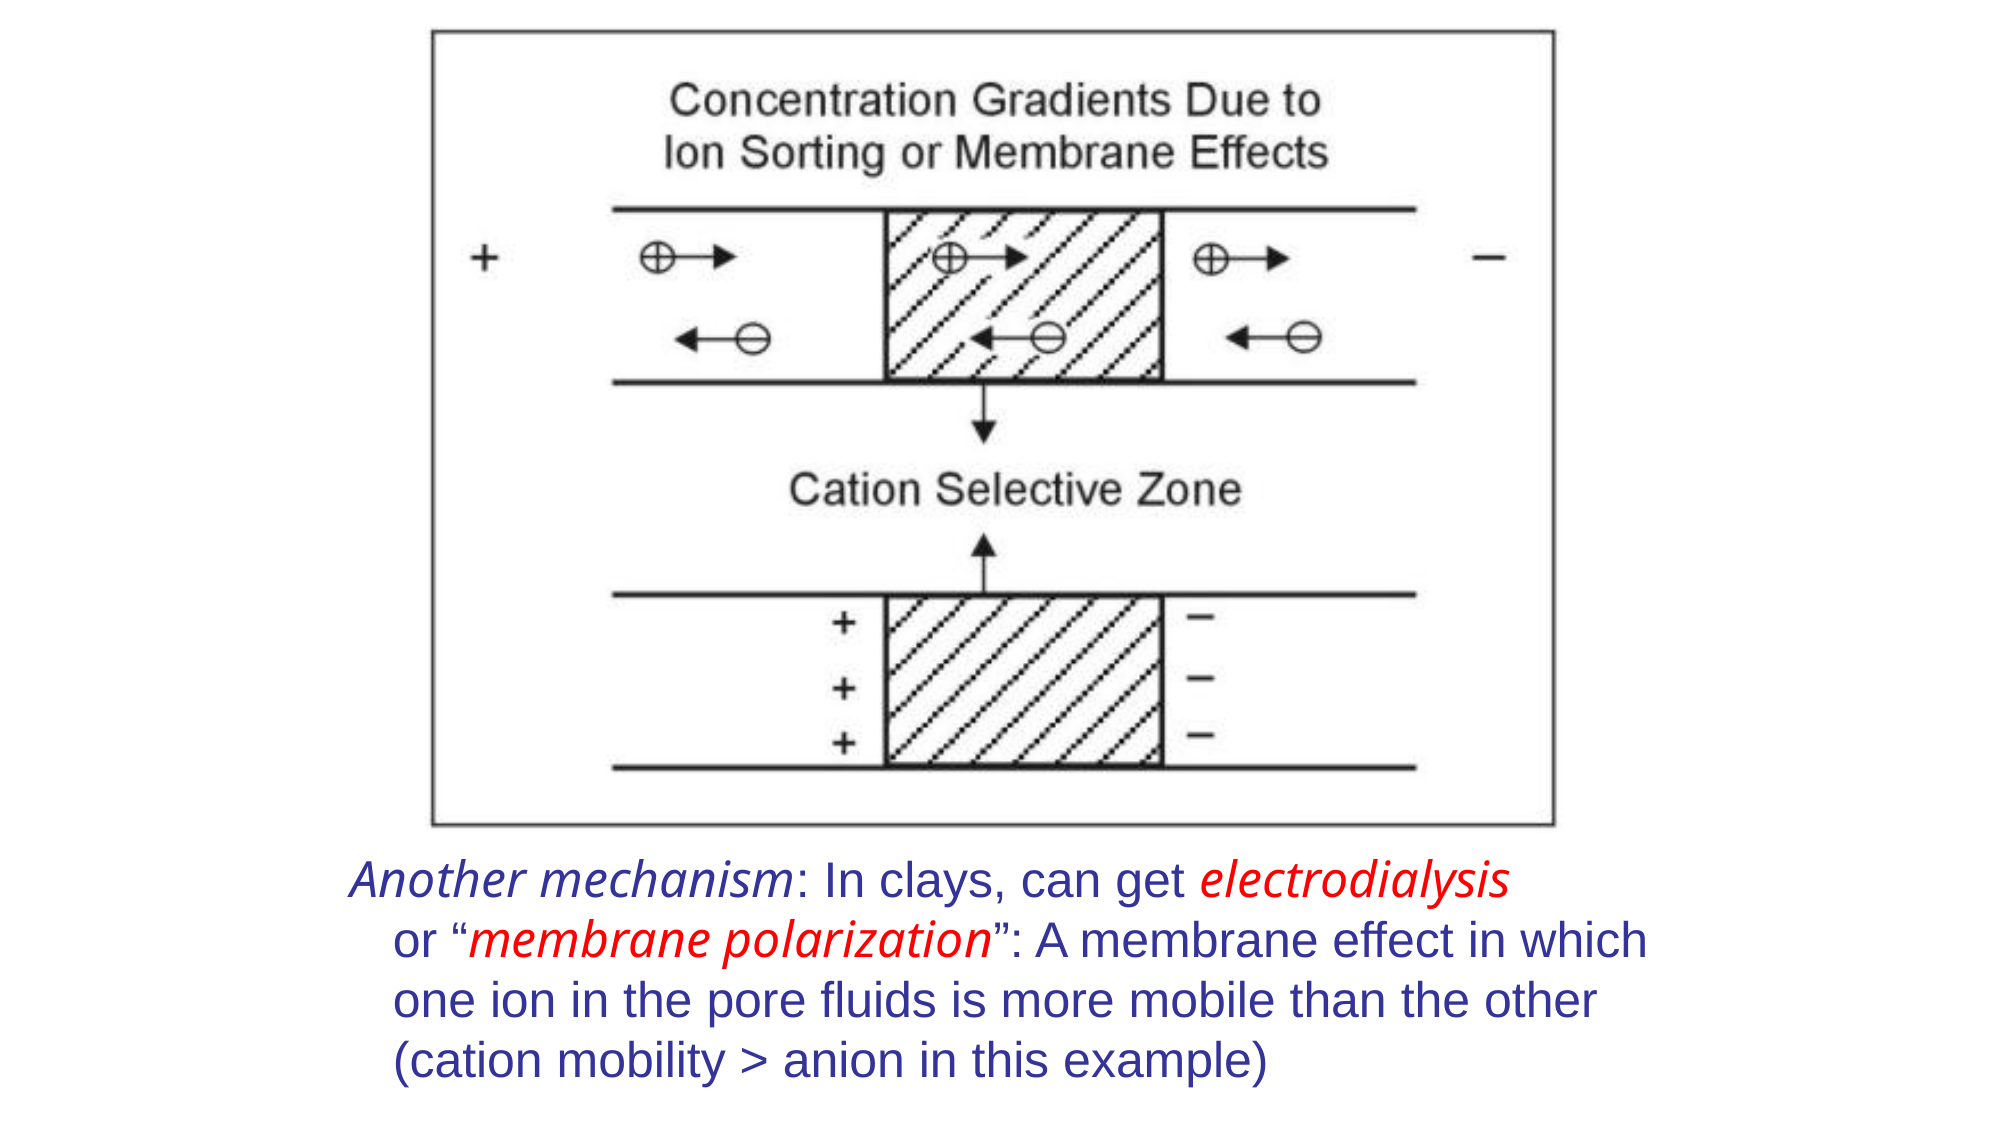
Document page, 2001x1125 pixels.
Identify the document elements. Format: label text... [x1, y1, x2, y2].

text_box Another mechanism: In clays, can get electrodialysis or “membrane polarization”: A membrane effect in which one ion in the pore fluids is more mobile than the other (cation mobility > anion in this example) [336, 840, 1664, 1096]
picture [425, 26, 1564, 833]
